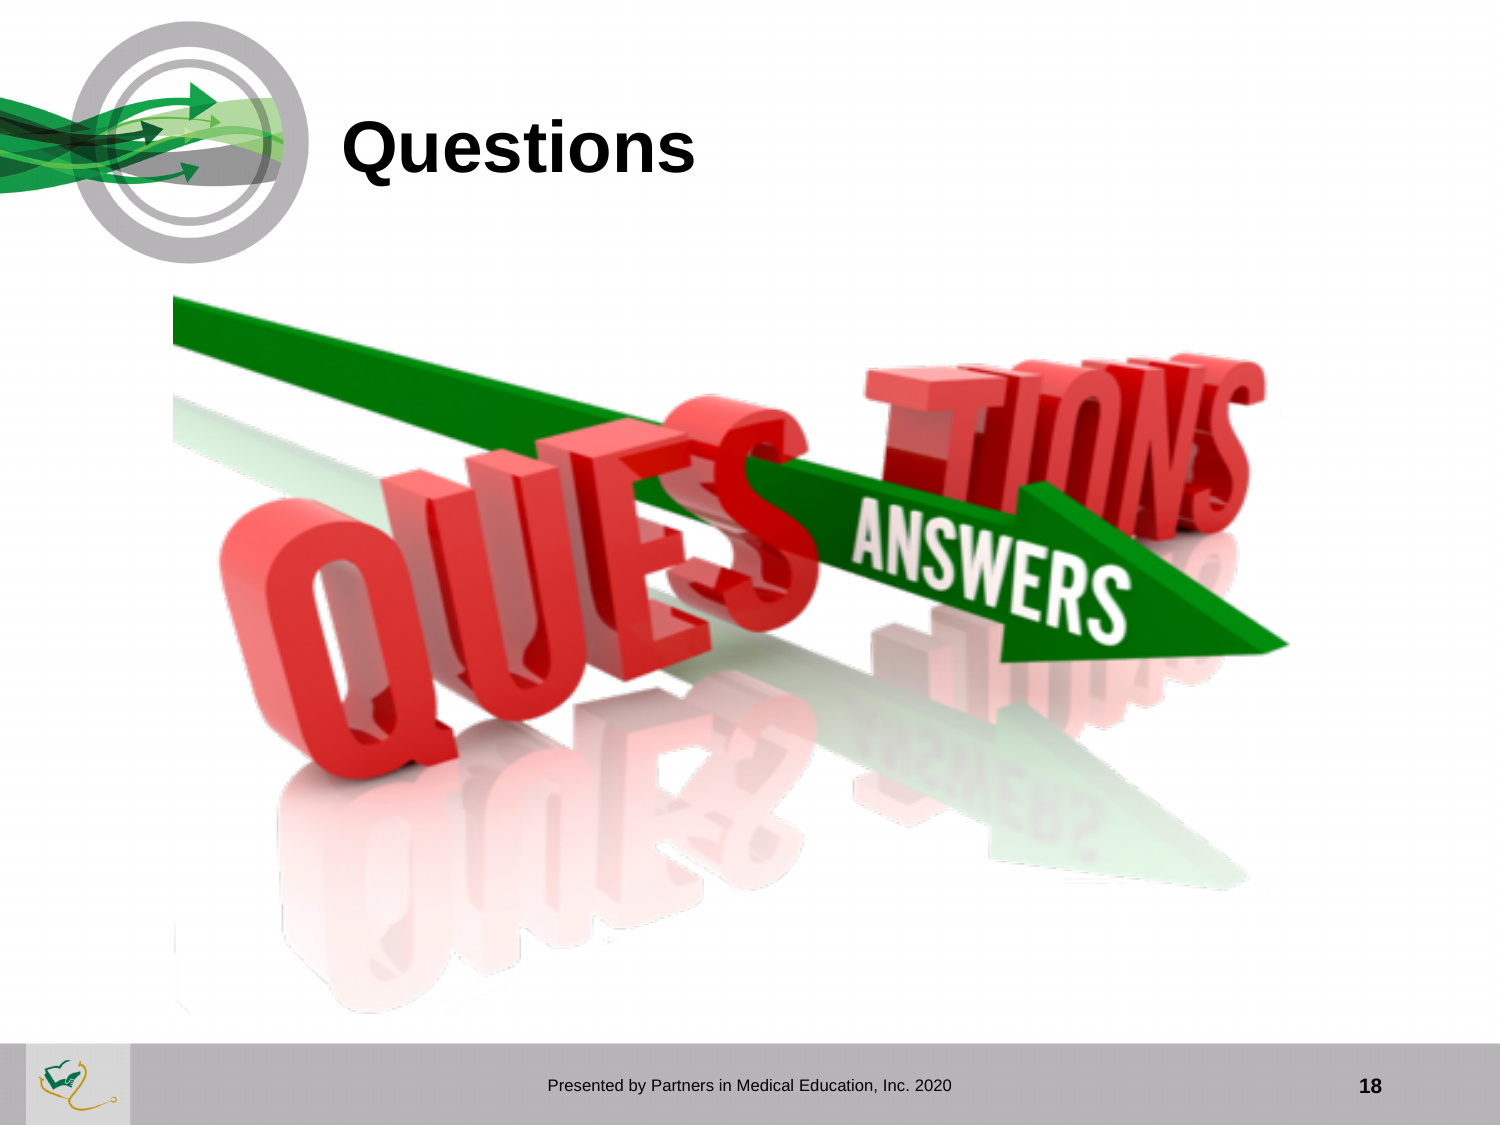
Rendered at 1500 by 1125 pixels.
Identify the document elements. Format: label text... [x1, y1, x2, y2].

text_box [0, 208, 1213, 305]
footer Presented by Partners in Medical Education, Inc. 2020 [496, 1055, 1004, 1116]
picture [0, 0, 1500, 1125]
slide_number 18 [1059, 1055, 1397, 1116]
title Questions [326, 40, 1397, 258]
